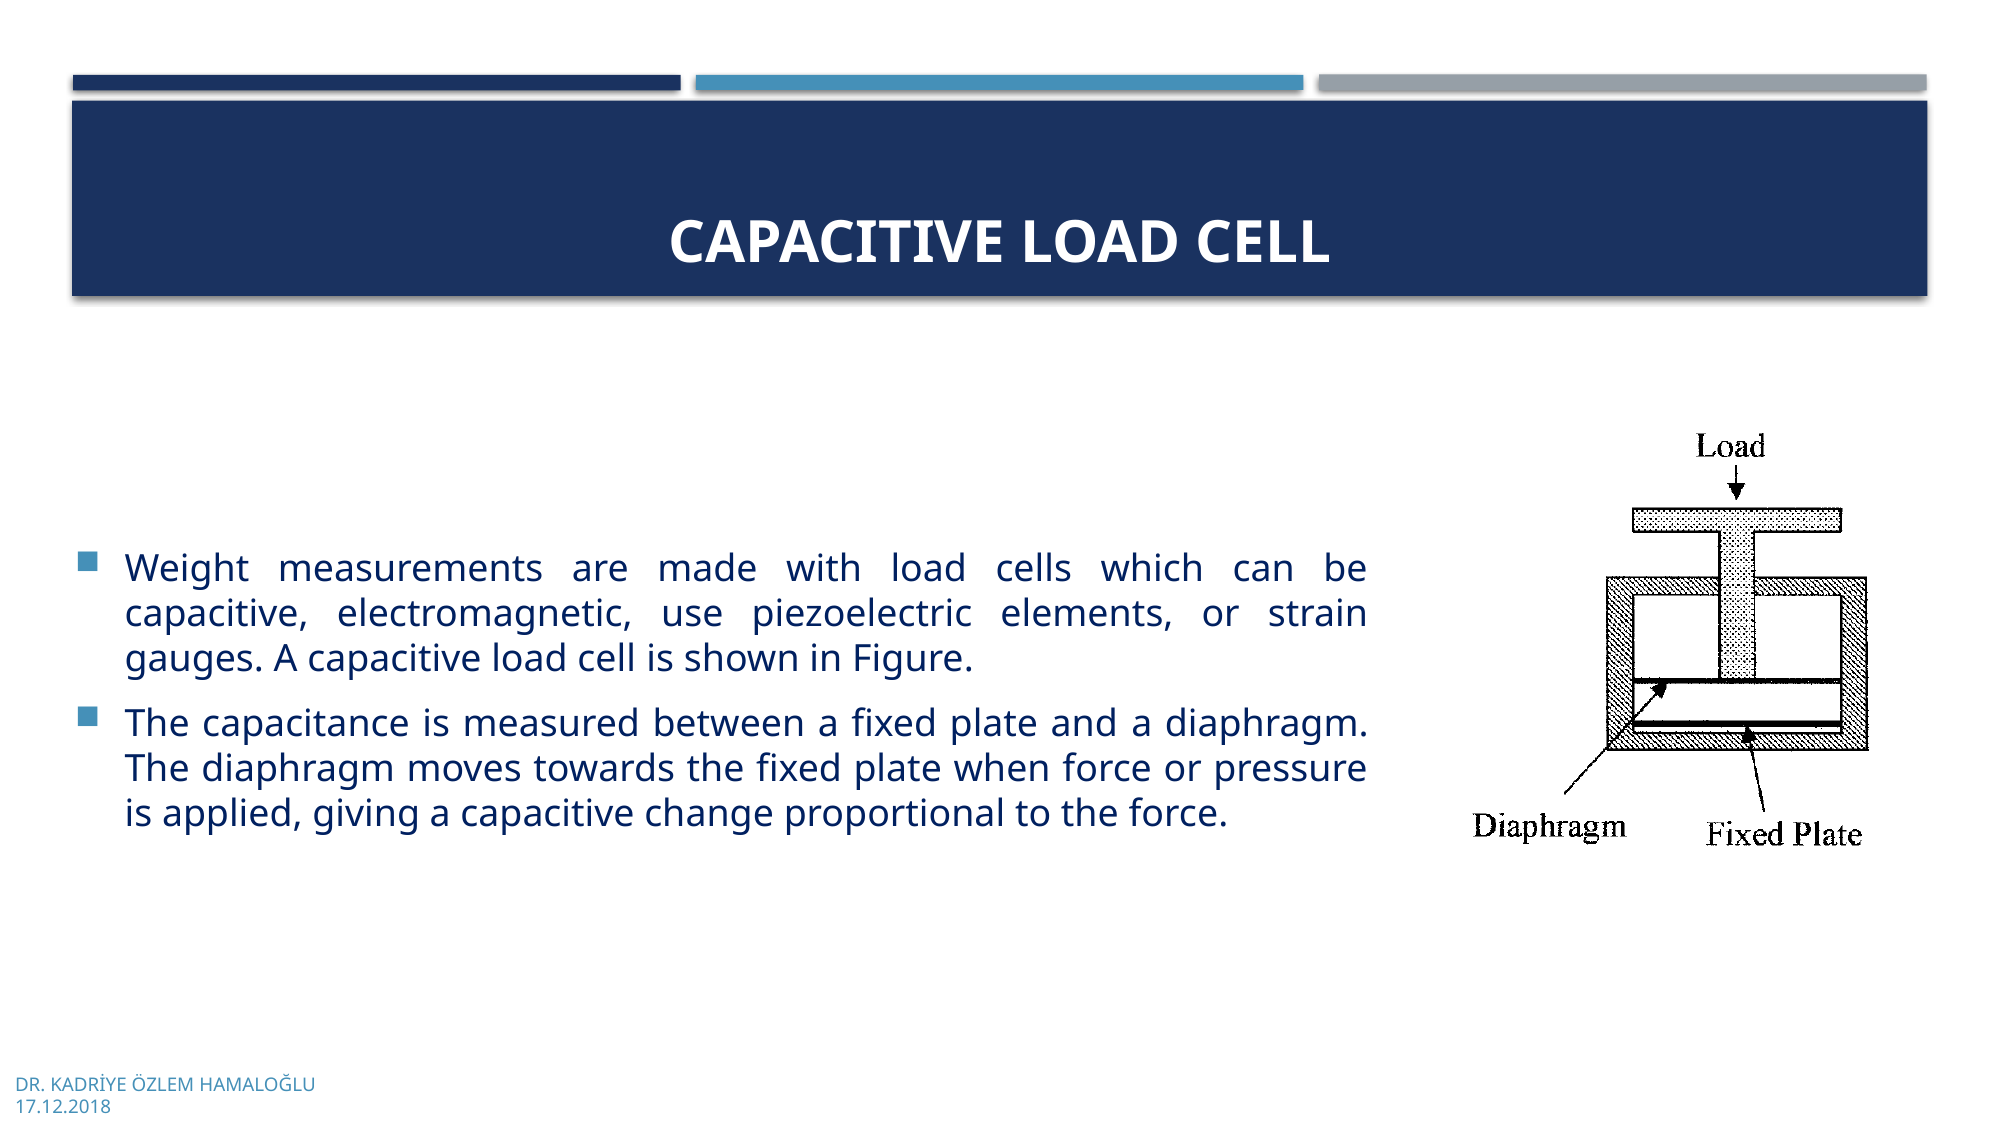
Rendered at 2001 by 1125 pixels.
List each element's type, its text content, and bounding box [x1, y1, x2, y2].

footer DR. KADRİYE ÖZLEM HAMALOĞLU 17.12.2018 [0, 1065, 1135, 1125]
picture [1450, 424, 1870, 886]
list Weight measurements are made with load cells which can be capacitive, electromagnetic, use piezoelectric elements, or strain gauges. A capacitive load cell is shown in Figure. The capacitance is measured between a fixed plate and a diaphragm. The diaphragm moves towards the fixed plate when force or pressure is applied, giving a capacitive change proportional to the force. [59, 387, 1384, 991]
title capacıtıve load cell [95, 115, 1905, 282]
